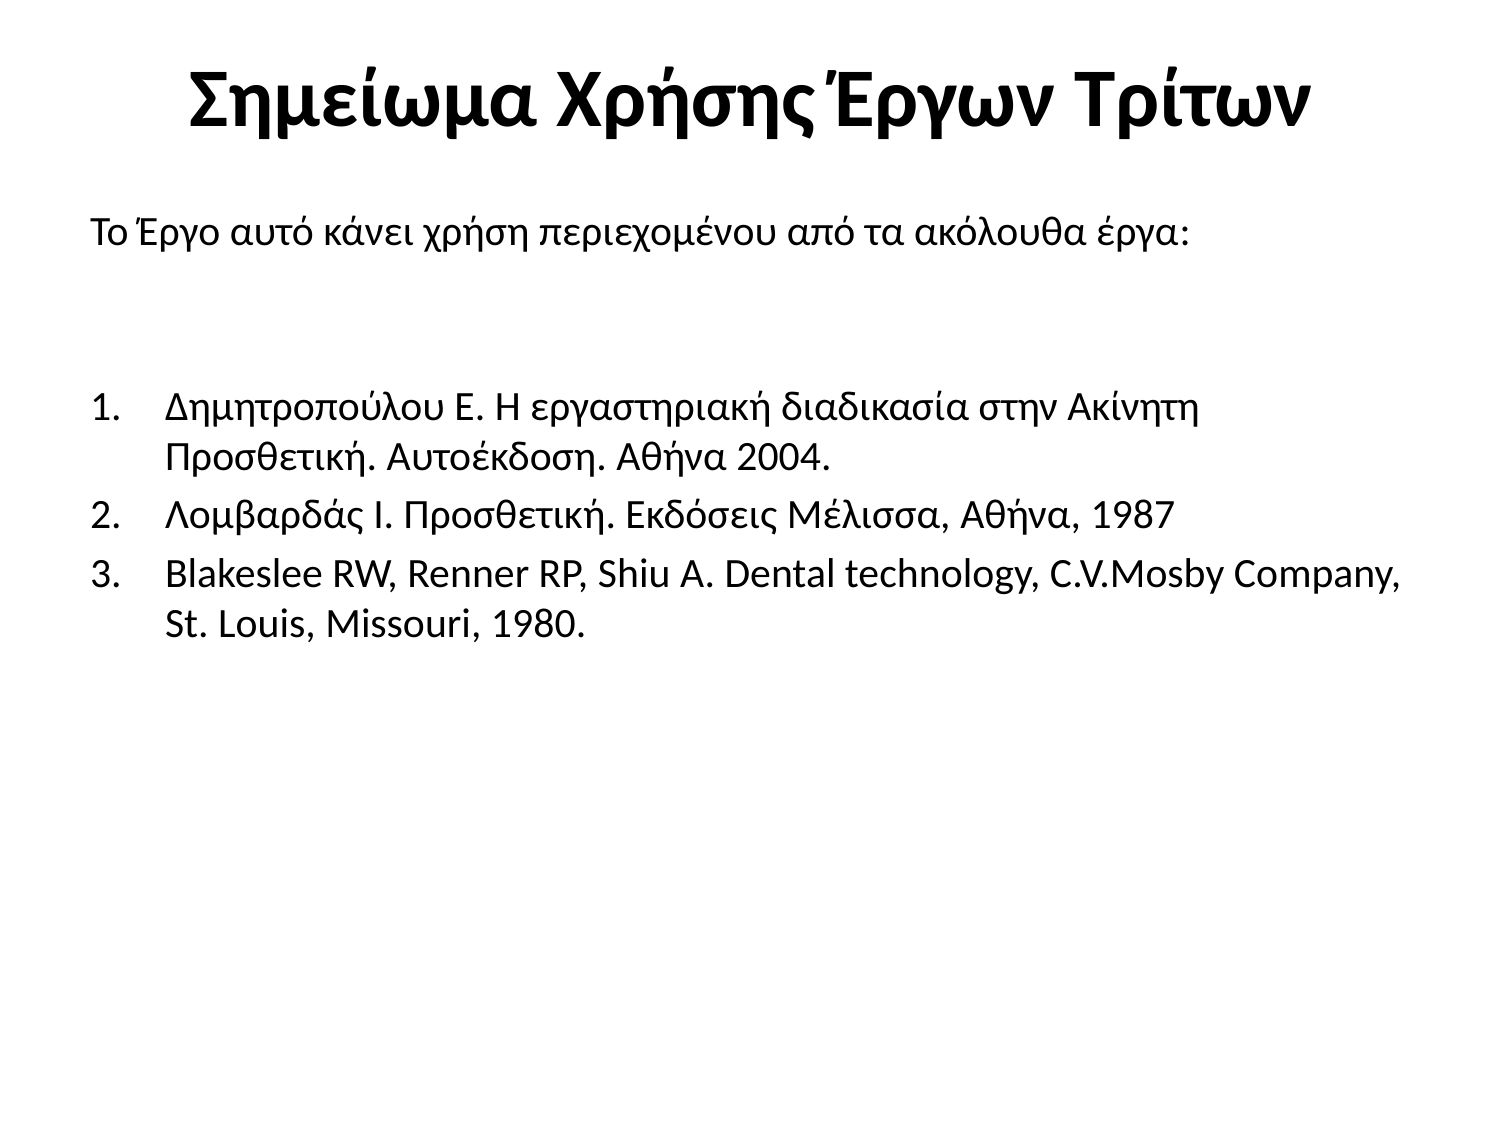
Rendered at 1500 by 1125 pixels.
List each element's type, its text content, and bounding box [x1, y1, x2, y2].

list Το Έργο αυτό κάνει χρήση περιεχομένου από τα ακόλουθα έργα: Δημητροπούλου Ε. Η εργαστηριακή διαδικασία στην Ακίνητη Προσθετική. Αυτοέκδοση. Αθήνα 2004. Λομβαρδάς Ι. Προσθετική. Εκδόσεις Μέλισσα, Αθήνα, 1987 Blakeslee RW, Renner RP, Shiu A. Dental technology, C.V.Mosby Company, St. Louis, Missouri, 1980. [75, 196, 1425, 1024]
title Σημείωμα Χρήσης Έργων Τρίτων [76, 19, 1427, 169]
